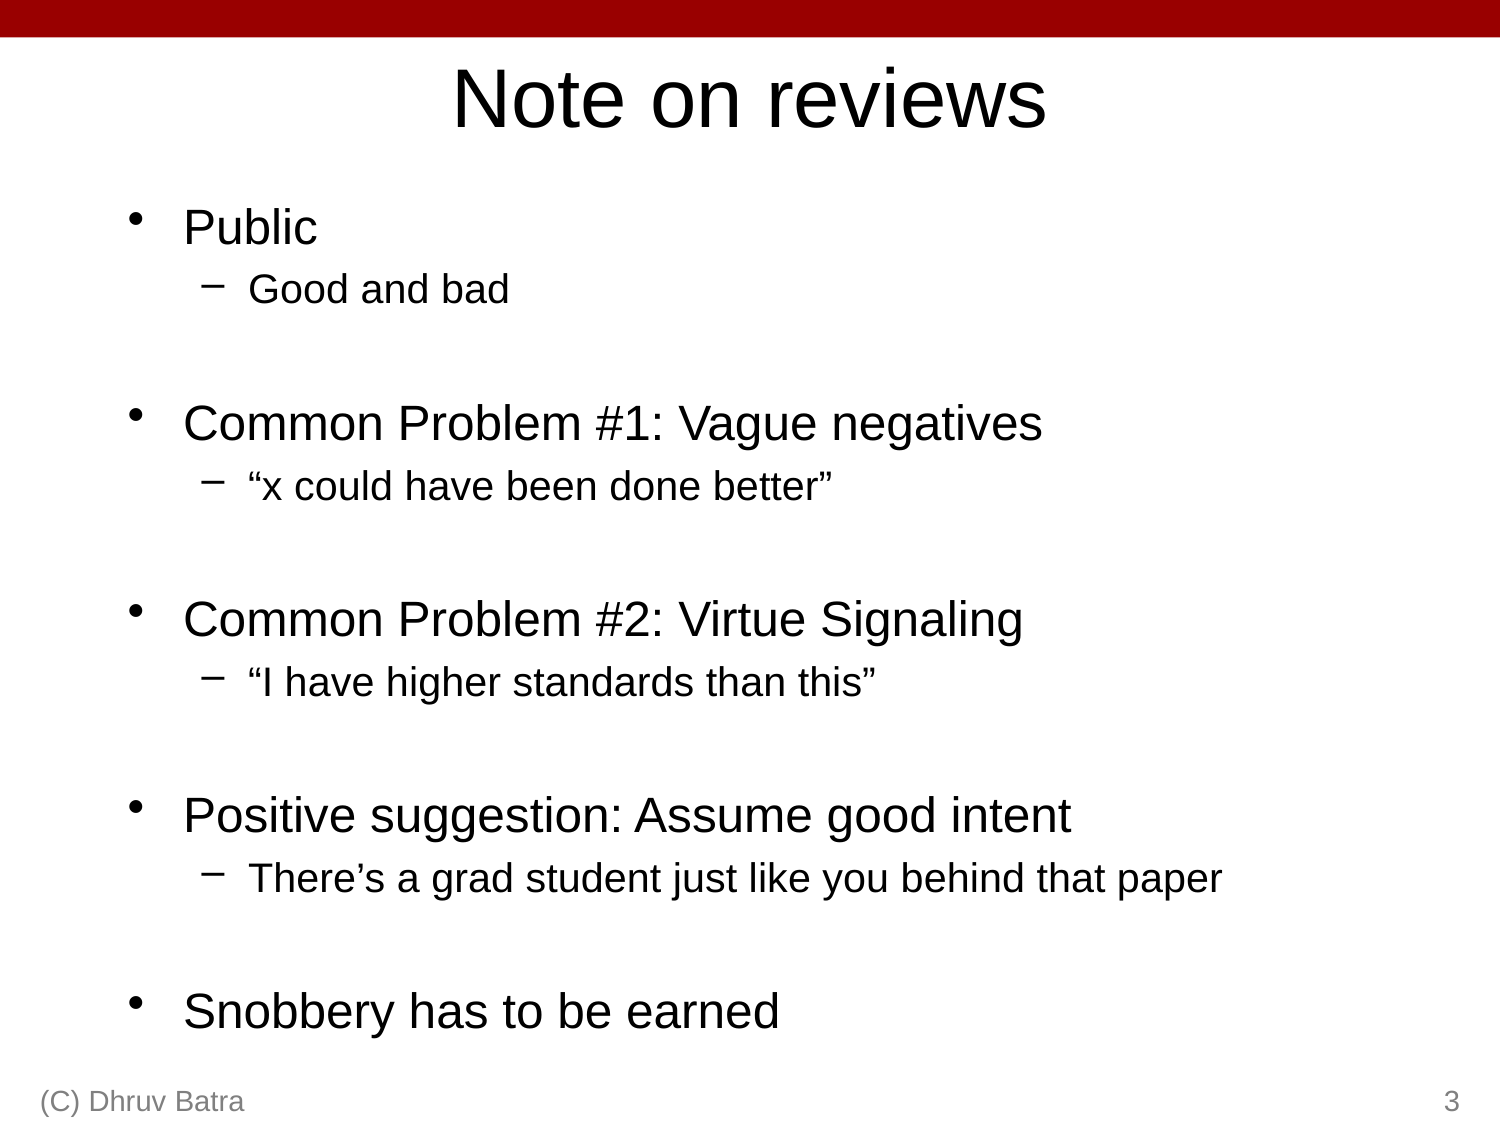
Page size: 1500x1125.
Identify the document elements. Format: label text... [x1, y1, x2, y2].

list Public Good and bad Common Problem #1: Vague negatives “x could have been done better” Common Problem #2: Virtue Signaling “I have higher standards than this” Positive suggestion: Assume good intent There’s a grad student just like you behind that paper Snobbery has to be earned [112, 187, 1388, 1051]
slide_number 3 [1162, 1049, 1476, 1125]
footer (C) Dhruv Batra [24, 1049, 501, 1125]
title Note on reviews [112, 37, 1388, 151]
